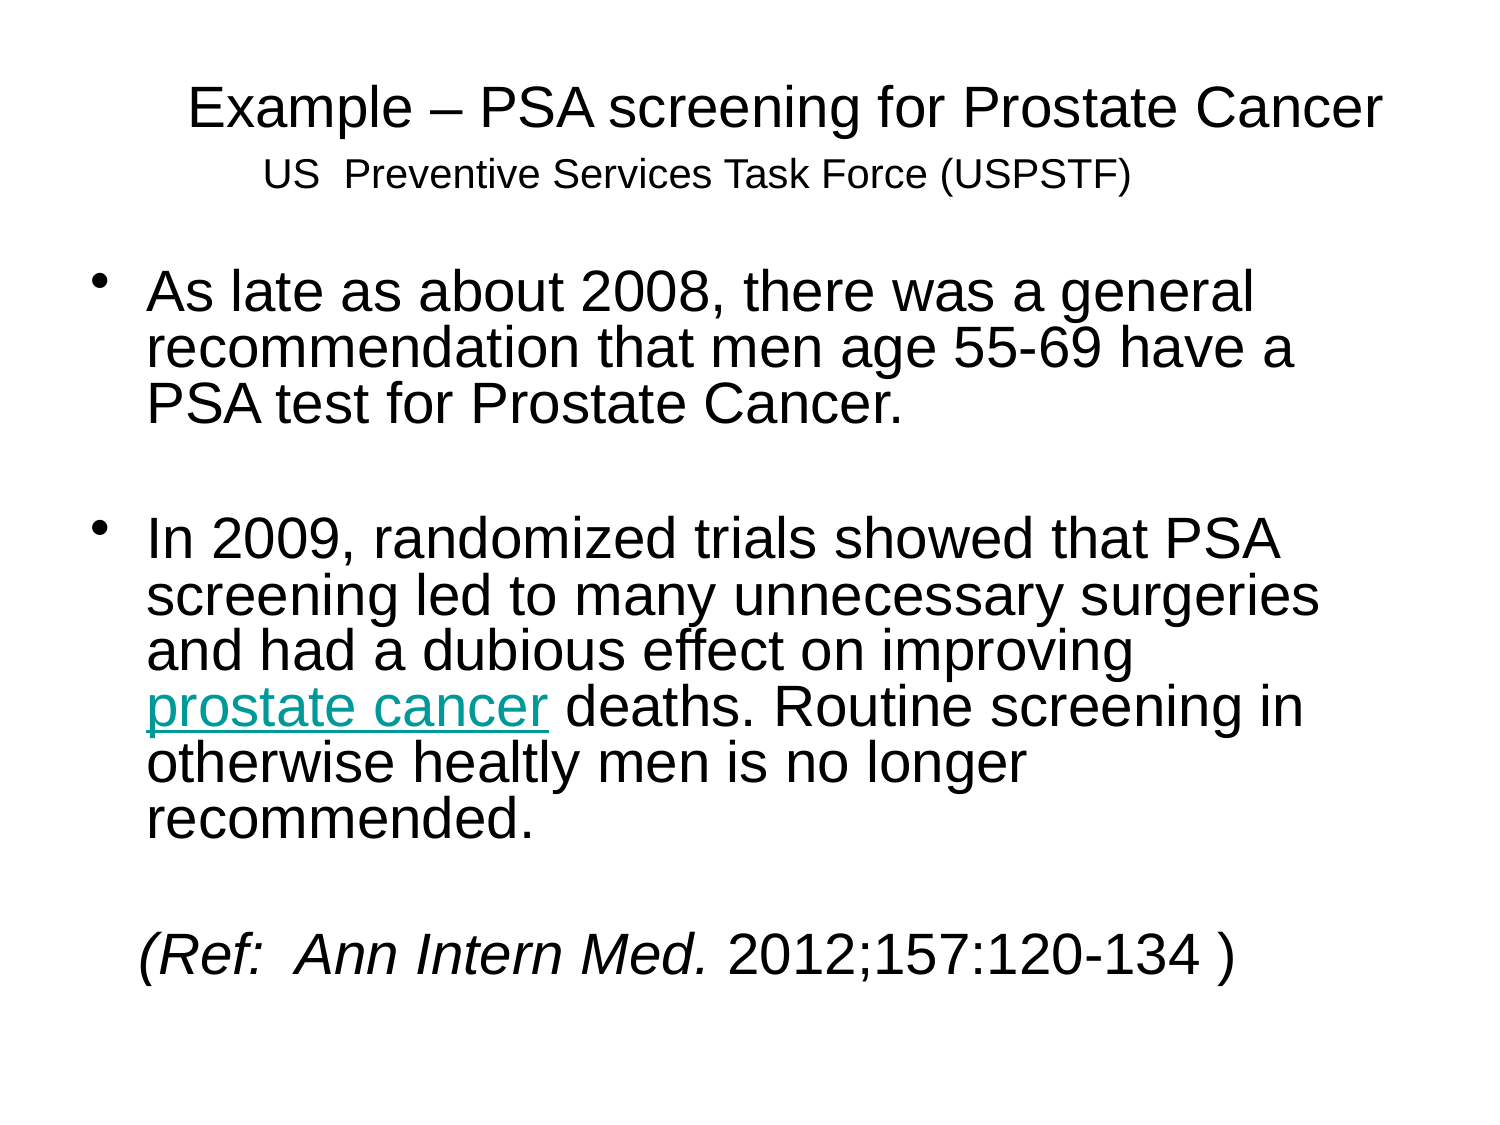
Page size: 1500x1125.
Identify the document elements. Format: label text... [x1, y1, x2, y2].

list Example – PSA screening for Prostate Cancer US Preventive Services Task Force (USPSTF) As late as about 2008, there was a general recommendation that men age 55-69 have a PSA test for Prostate Cancer. In 2009, randomized trials showed that PSA screening led to many unnecessary surgeries and had a dubious effect on improving prostate cancer deaths. Routine screening in otherwise healtly men is no longer recommended. (Ref: Ann Intern Med. 2012;157:120-134 ) [74, 74, 1426, 1076]
